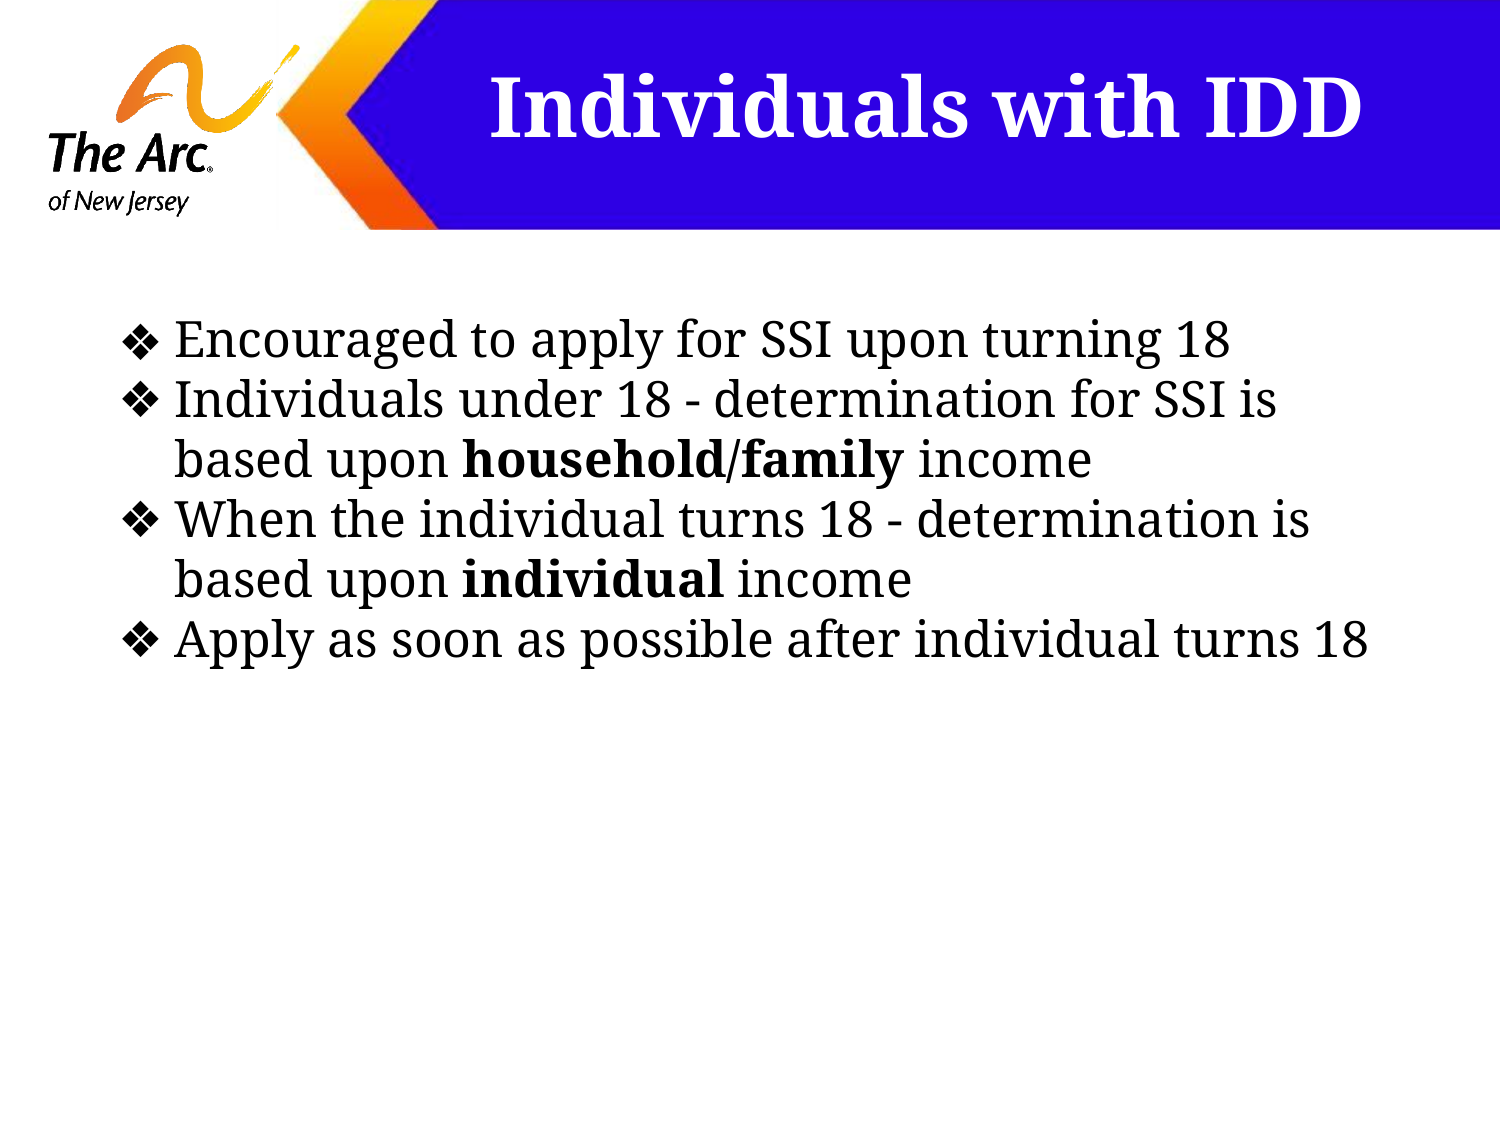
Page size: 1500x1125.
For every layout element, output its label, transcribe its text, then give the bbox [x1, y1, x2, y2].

title Individuals with IDD [449, 57, 1406, 210]
picture [12, 0, 1500, 230]
list Encouraged to apply for SSI upon turning 18 Individuals under 18 - determination for SSI is based upon household/family income When the individual turns 18 - determination is based upon individual income Apply as soon as possible after individual turns 18 [103, 300, 1397, 1014]
